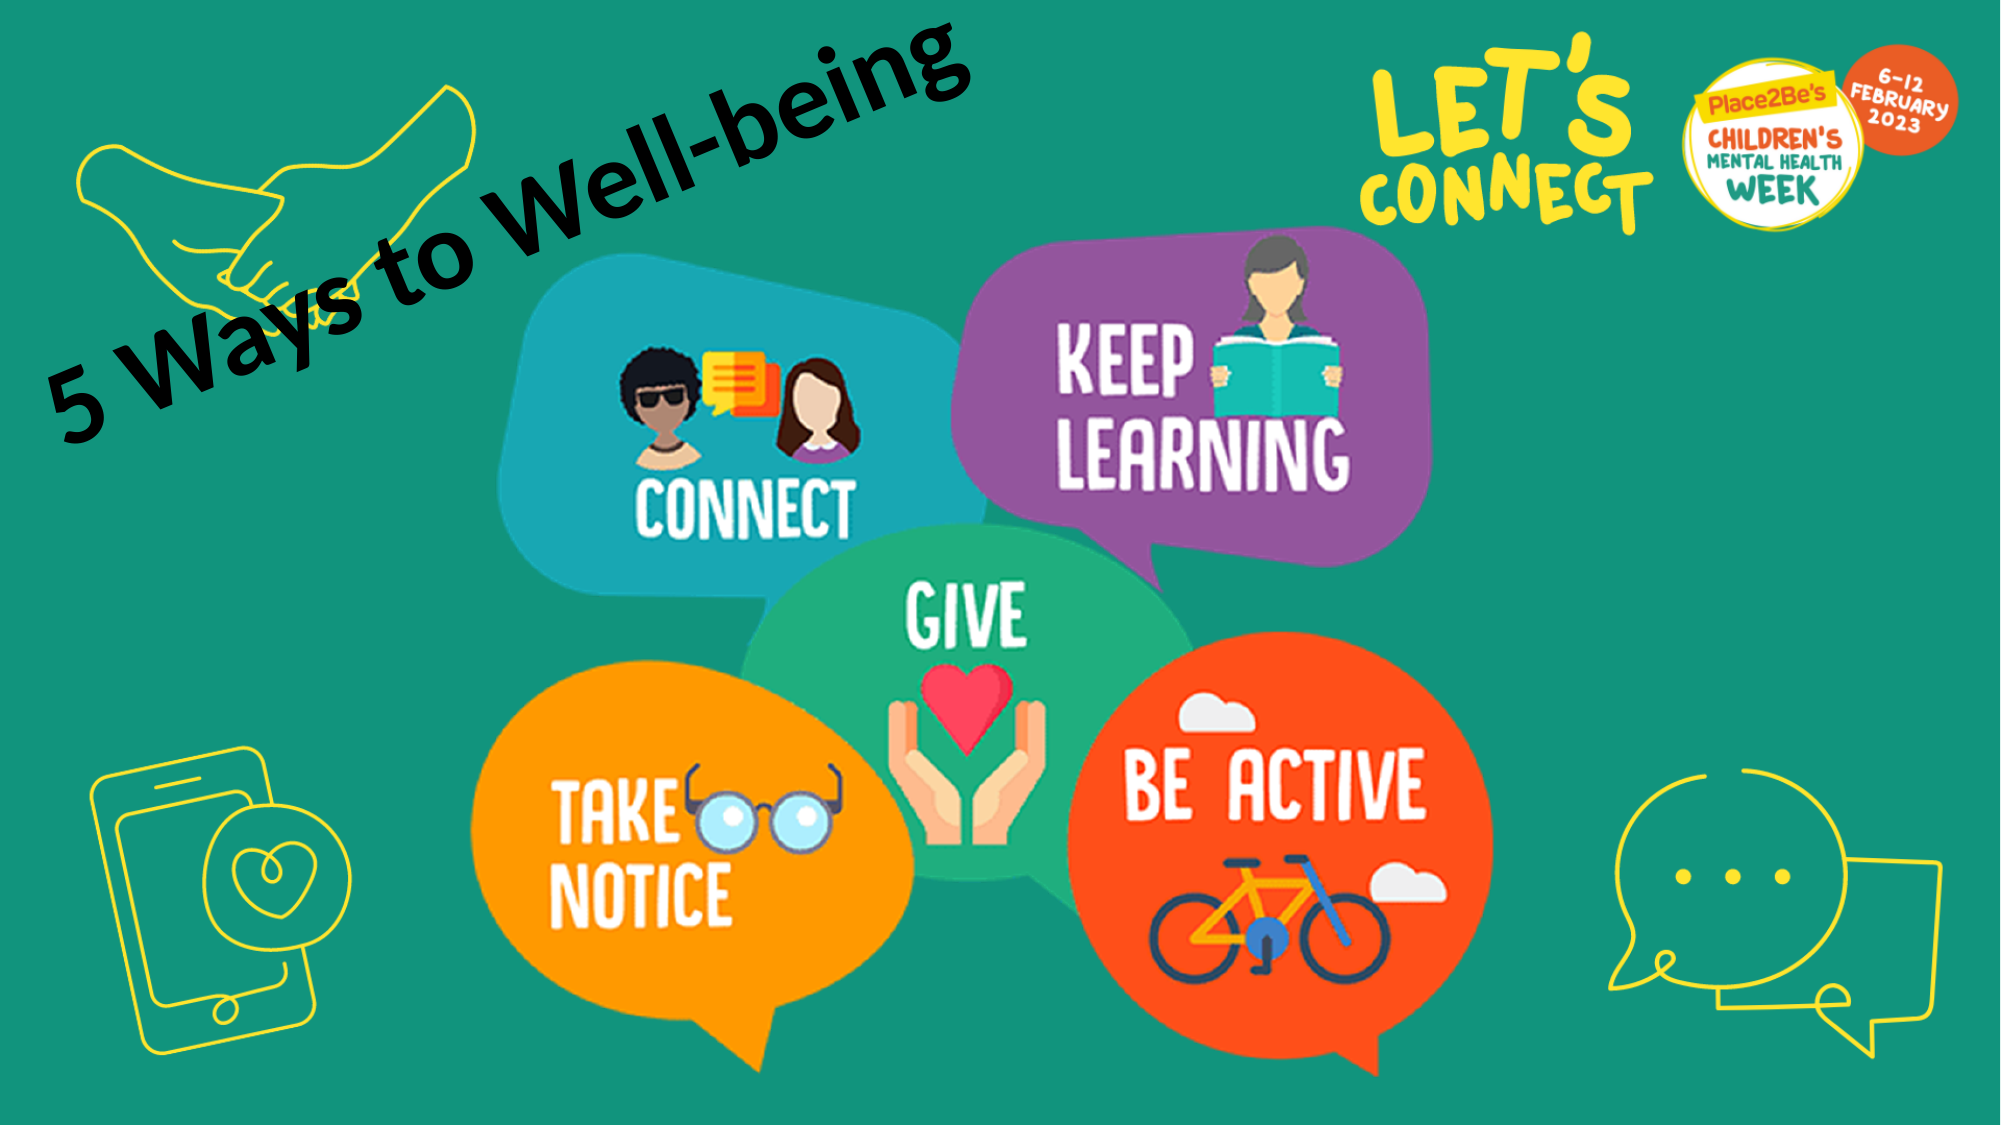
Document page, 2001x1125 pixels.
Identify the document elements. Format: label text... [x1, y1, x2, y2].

text_box 5 Ways to Well-being [4, 0, 998, 484]
picture [0, 0, 2001, 1125]
